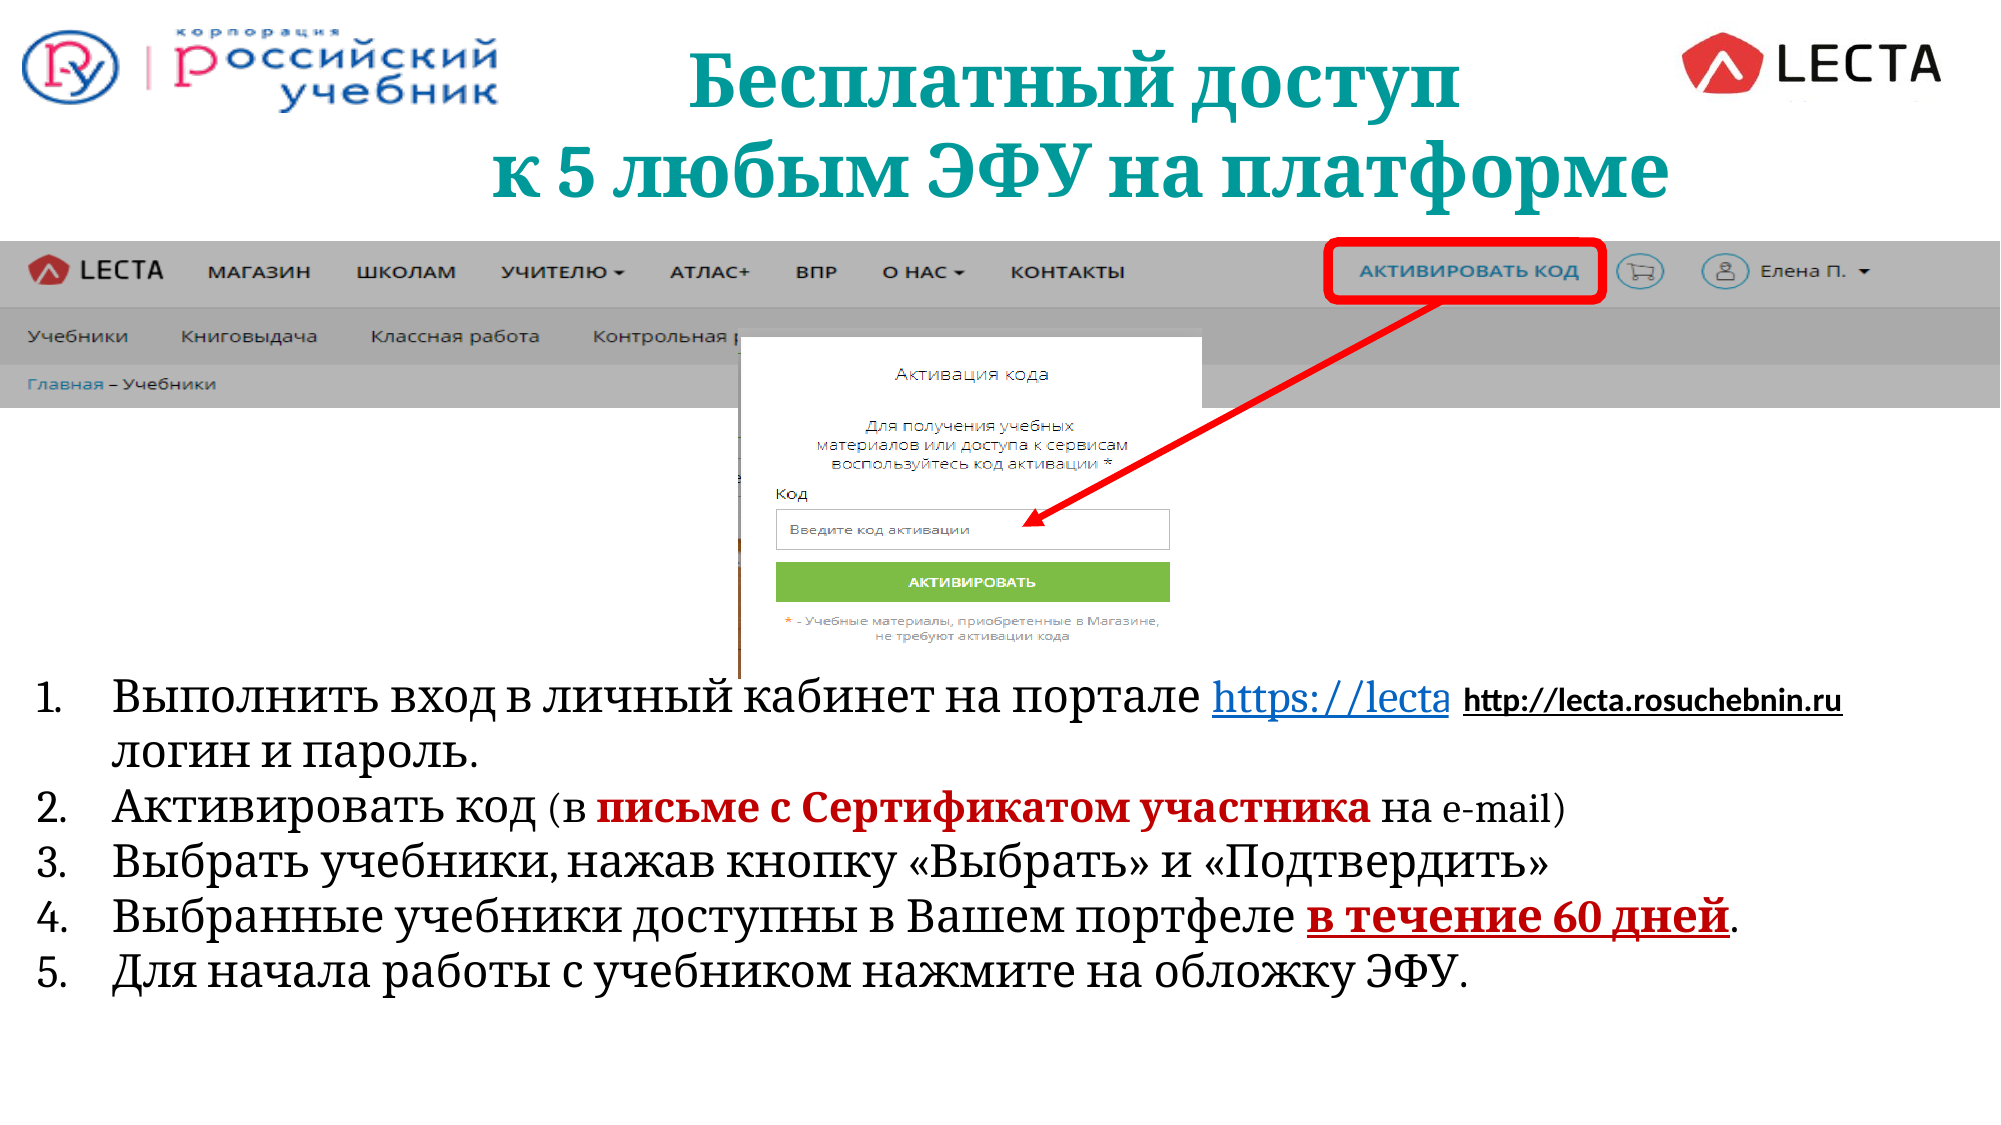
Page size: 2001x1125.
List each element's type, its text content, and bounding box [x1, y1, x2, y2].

text_box Выполнить вход в личный кабинет на портале https://lecta.ru, используя свой логин и пароль. Активировать код (в письме с Сертификатом участника на e-mail) Выбрать учебники, нажав кнопку «Выбрать» и «Подтвердить» Выбранные учебники доступны в Вашем портфеле в течение 60 дней. Для начала работы с учебником нажмите на обложку ЭФУ. [22, 659, 2000, 1004]
picture [1659, 21, 1962, 102]
title Бесплатный доступ к 5 любым ЭФУ на платформе [255, 36, 1910, 209]
picture [22, 29, 506, 123]
text_box http://lecta.rosuchebnin.ru [1448, 670, 2000, 726]
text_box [1022, 299, 1444, 527]
picture [0, 241, 2000, 679]
